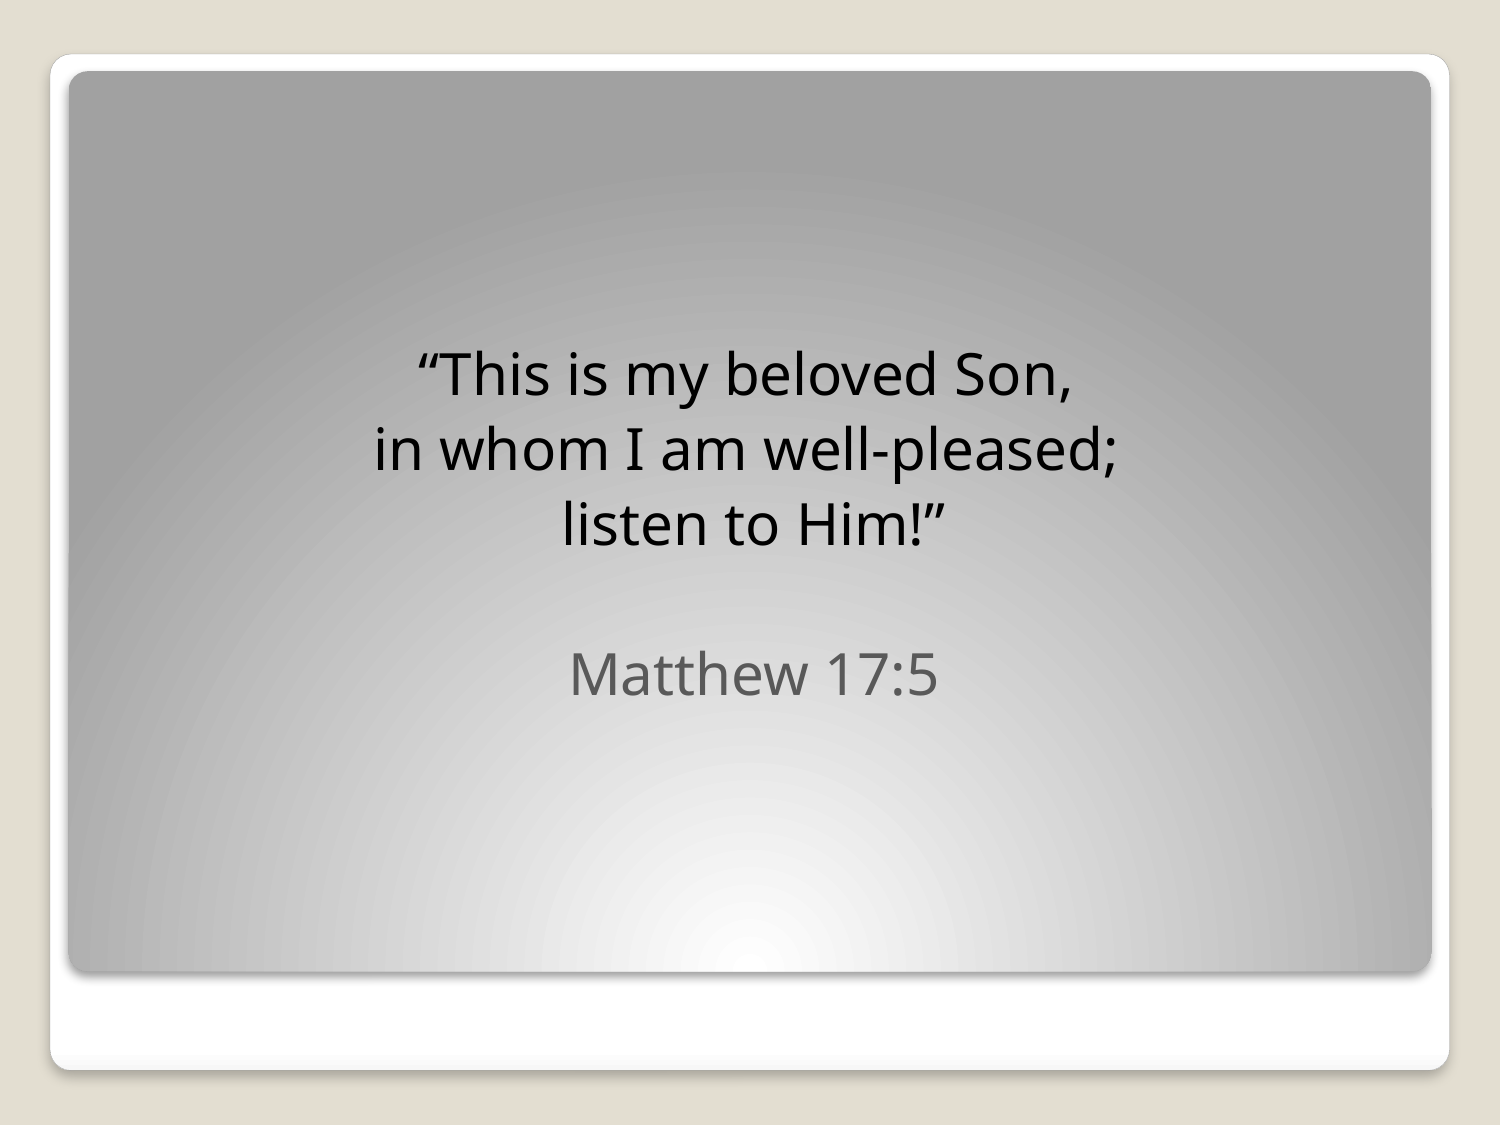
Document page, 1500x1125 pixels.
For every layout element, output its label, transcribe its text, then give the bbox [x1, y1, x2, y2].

list “This is my beloved Son, in whom I am well-pleased; listen to Him!” Matthew 17:5 [75, 99, 1418, 937]
